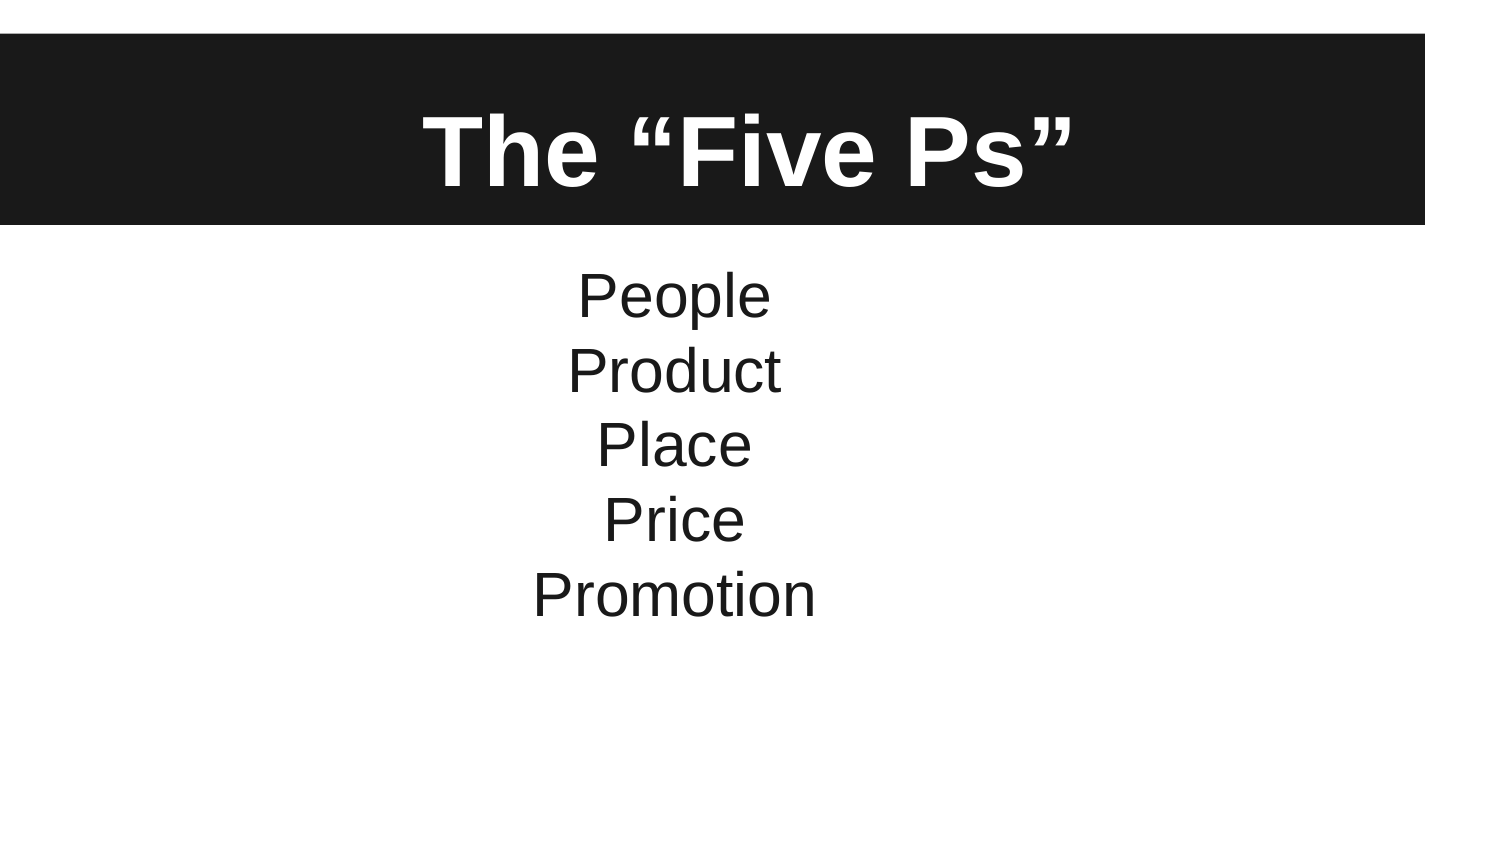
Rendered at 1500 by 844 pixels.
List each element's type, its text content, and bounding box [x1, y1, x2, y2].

title The “Five Ps” [75, 33, 1425, 221]
list People Product Place Price Promotion [0, 239, 1350, 808]
